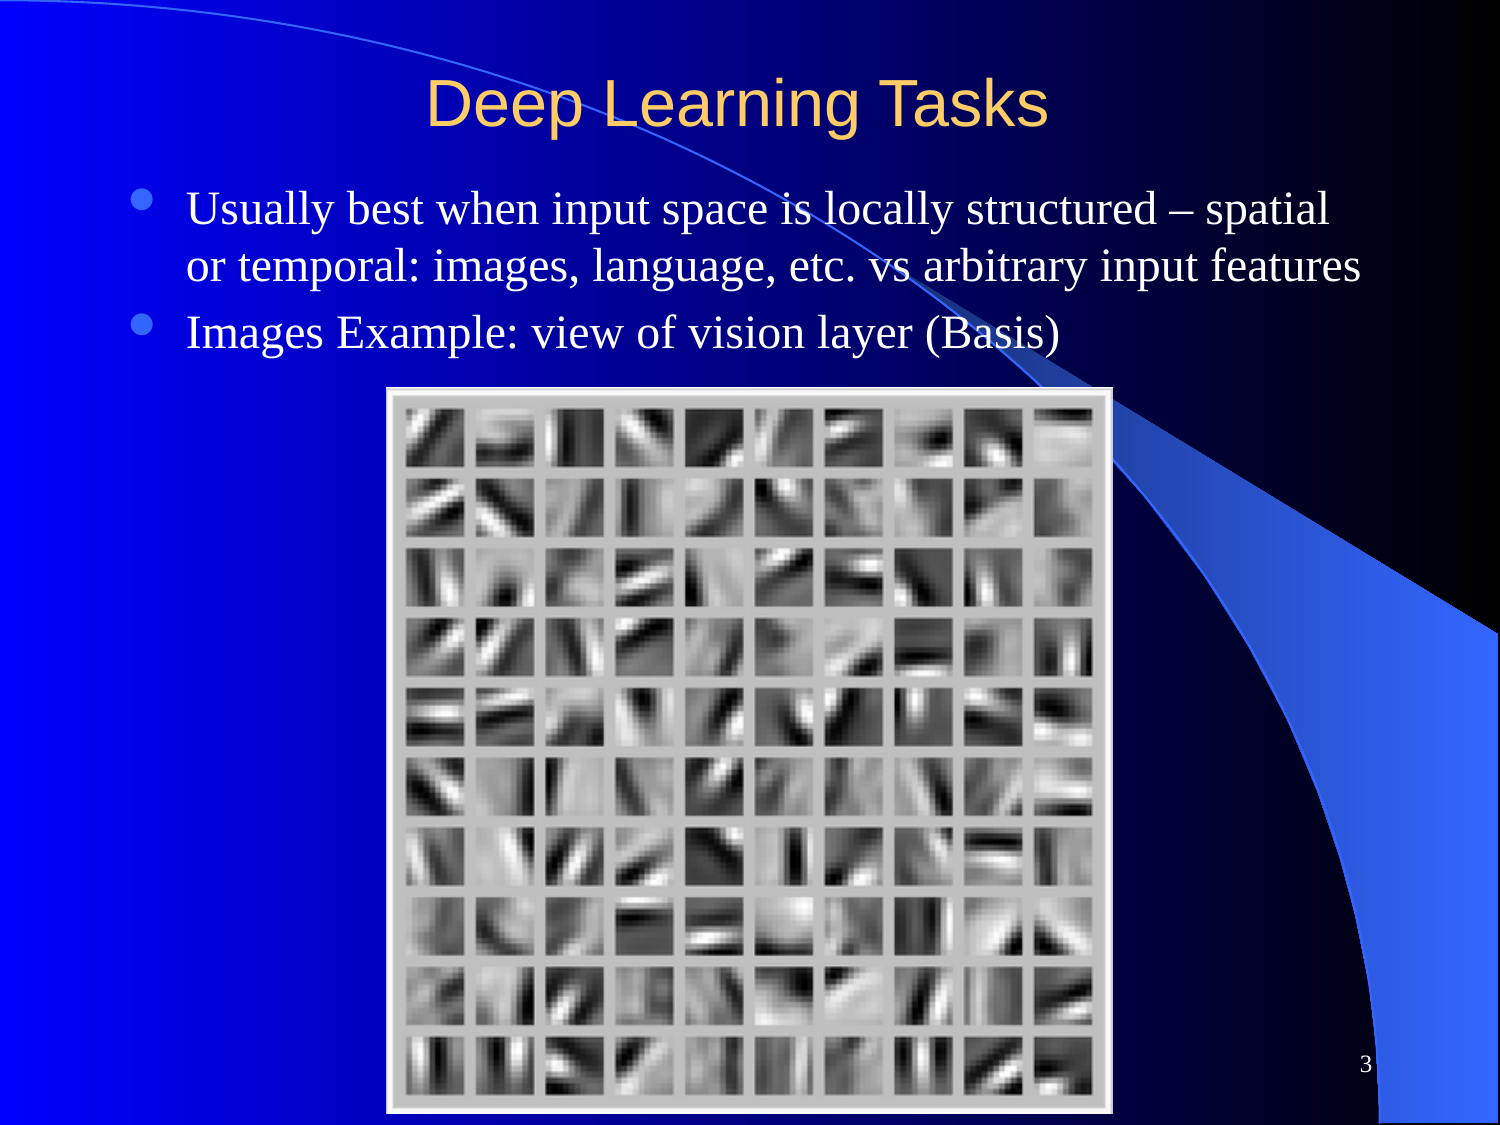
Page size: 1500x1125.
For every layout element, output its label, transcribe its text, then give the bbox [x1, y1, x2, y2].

slide_number 3 [1117, 1024, 1388, 1101]
title Deep Learning Tasks [99, 30, 1376, 169]
picture [386, 387, 1113, 1114]
list Usually best when input space is locally structured – spatial or temporal: images, language, etc. vs arbitrary input features Images Example: view of vision layer (Basis) [112, 168, 1388, 426]
